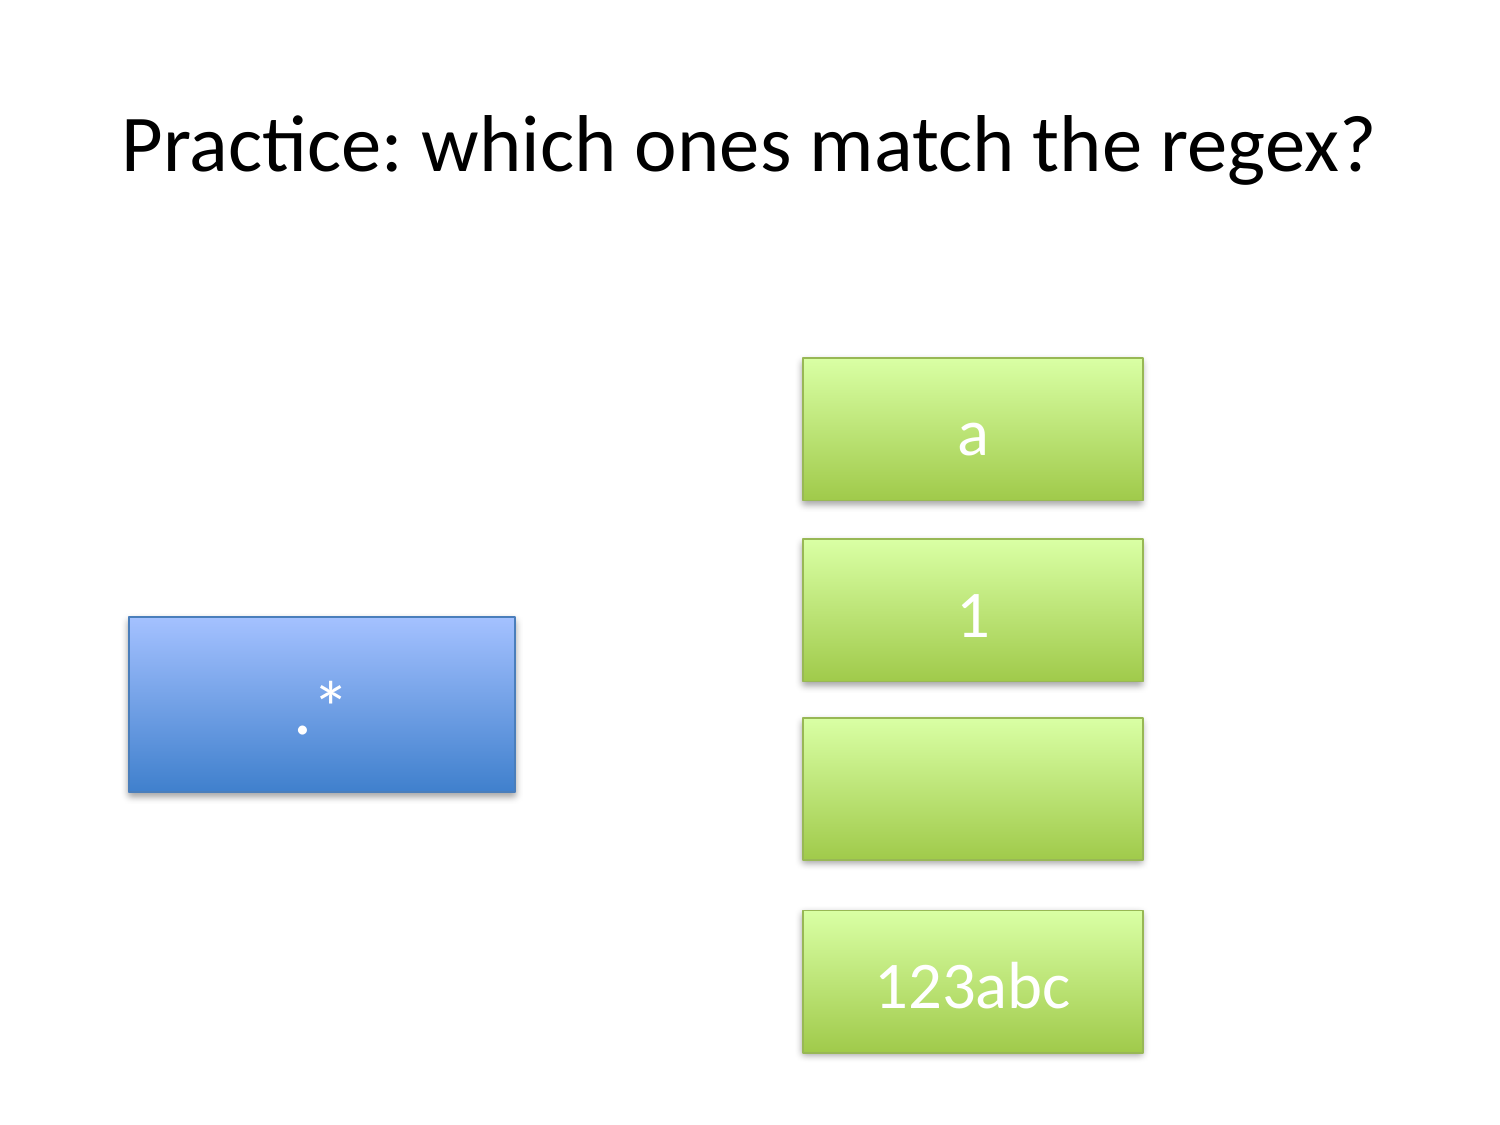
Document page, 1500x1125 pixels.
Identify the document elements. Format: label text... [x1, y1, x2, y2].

text_box a [802, 357, 1144, 501]
text_box [802, 717, 1144, 861]
text_box 1 [802, 538, 1144, 682]
title Practice: which ones match the regex? [75, 45, 1425, 233]
list [75, 262, 1425, 1005]
text_box 123abc [802, 910, 1144, 1054]
text_box .* [128, 616, 516, 793]
